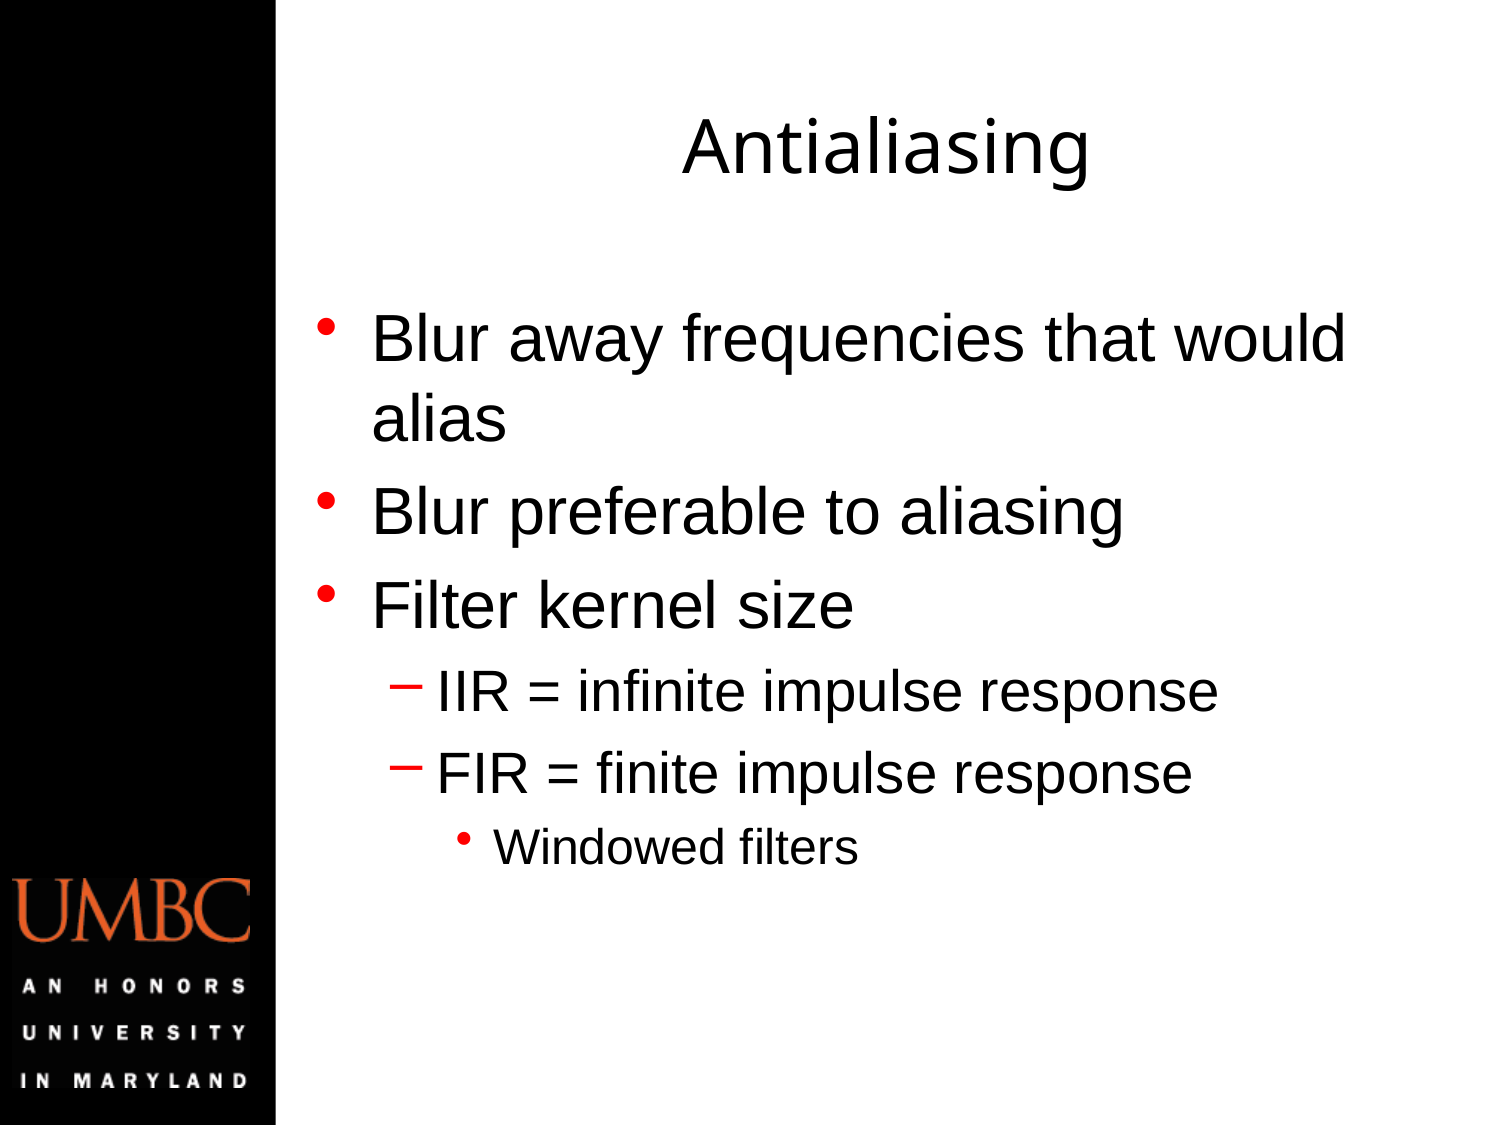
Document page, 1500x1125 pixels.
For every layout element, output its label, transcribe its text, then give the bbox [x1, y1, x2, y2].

list Blur away frequencies that would alias Blur preferable to aliasing Filter kernel size IIR = infinite impulse response FIR = finite impulse response Windowed filters [299, 287, 1476, 1088]
title Antialiasing [299, 49, 1476, 238]
picture [12, 878, 250, 1088]
